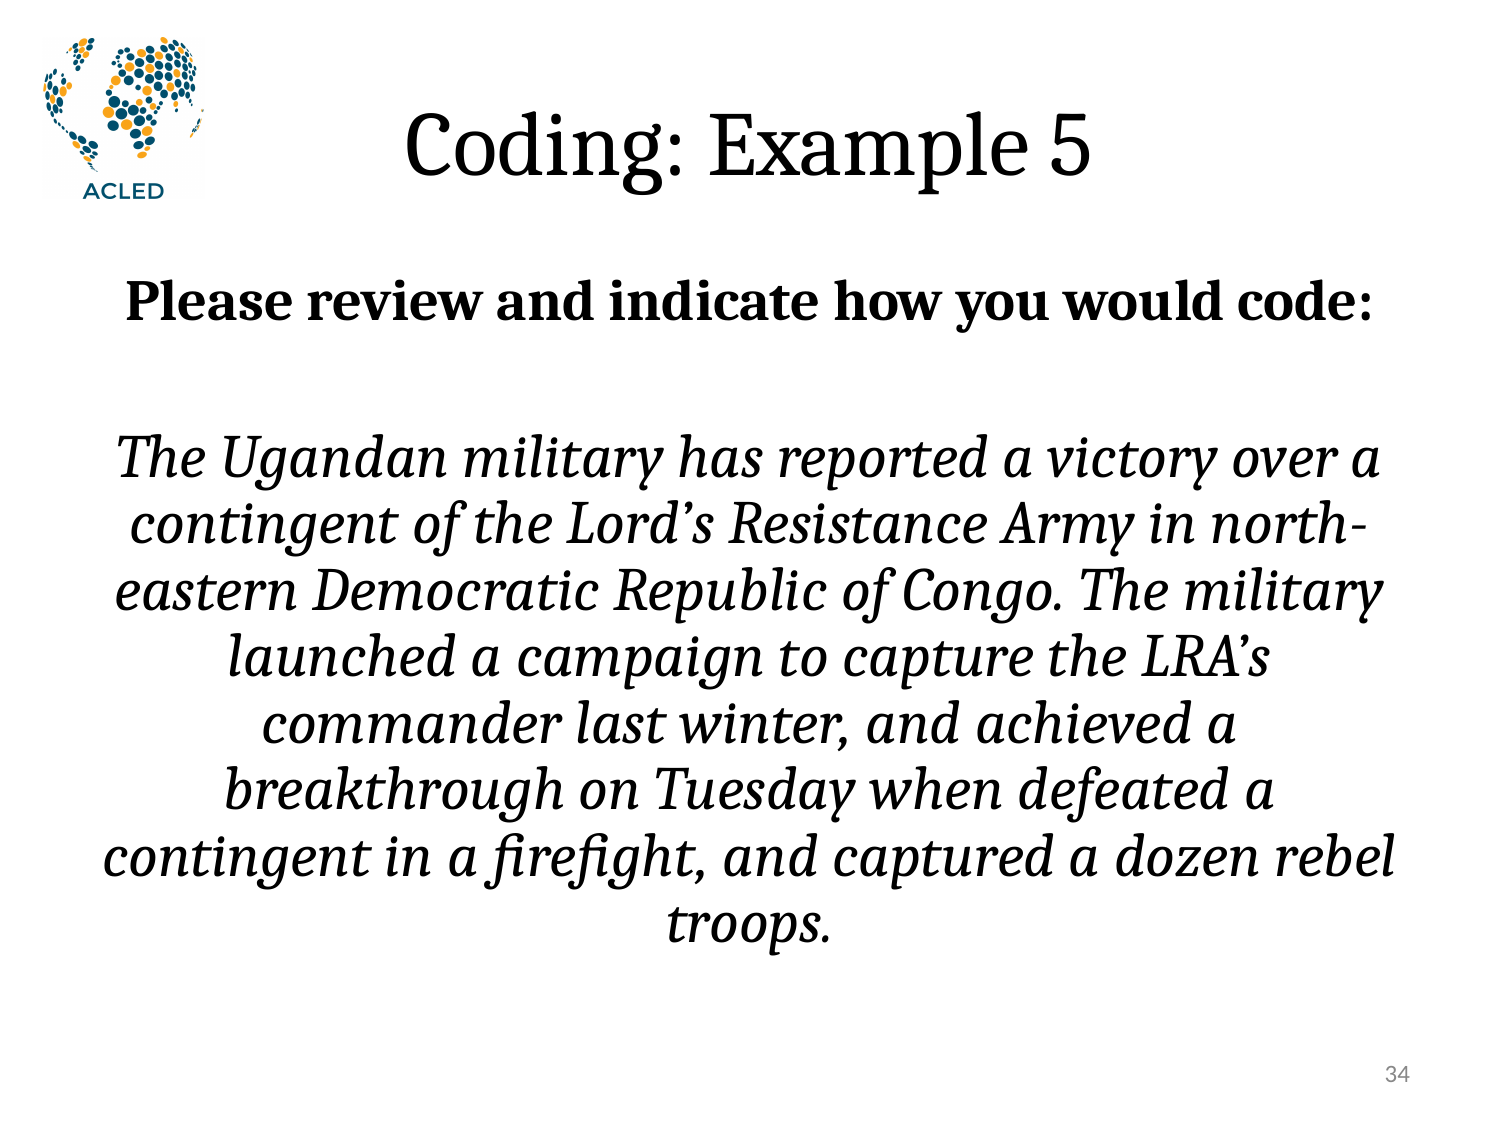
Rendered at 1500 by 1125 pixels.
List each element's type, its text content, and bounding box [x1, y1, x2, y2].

list Please review and indicate how you would code: The Ugandan military has reported a victory over a contingent of the Lord’s Resistance Army in north-eastern Democratic Republic of Congo. The military launched a campaign to capture the LRA’s commander last winter, and achieved a breakthrough on Tuesday when defeated a contingent in a firefight, and captured a dozen rebel troops. [75, 262, 1425, 1005]
picture [152, 186, 160, 196]
picture [42, 36, 205, 199]
slide_number 34 [1074, 1042, 1425, 1103]
title Coding: Example 5 [75, 45, 1425, 233]
